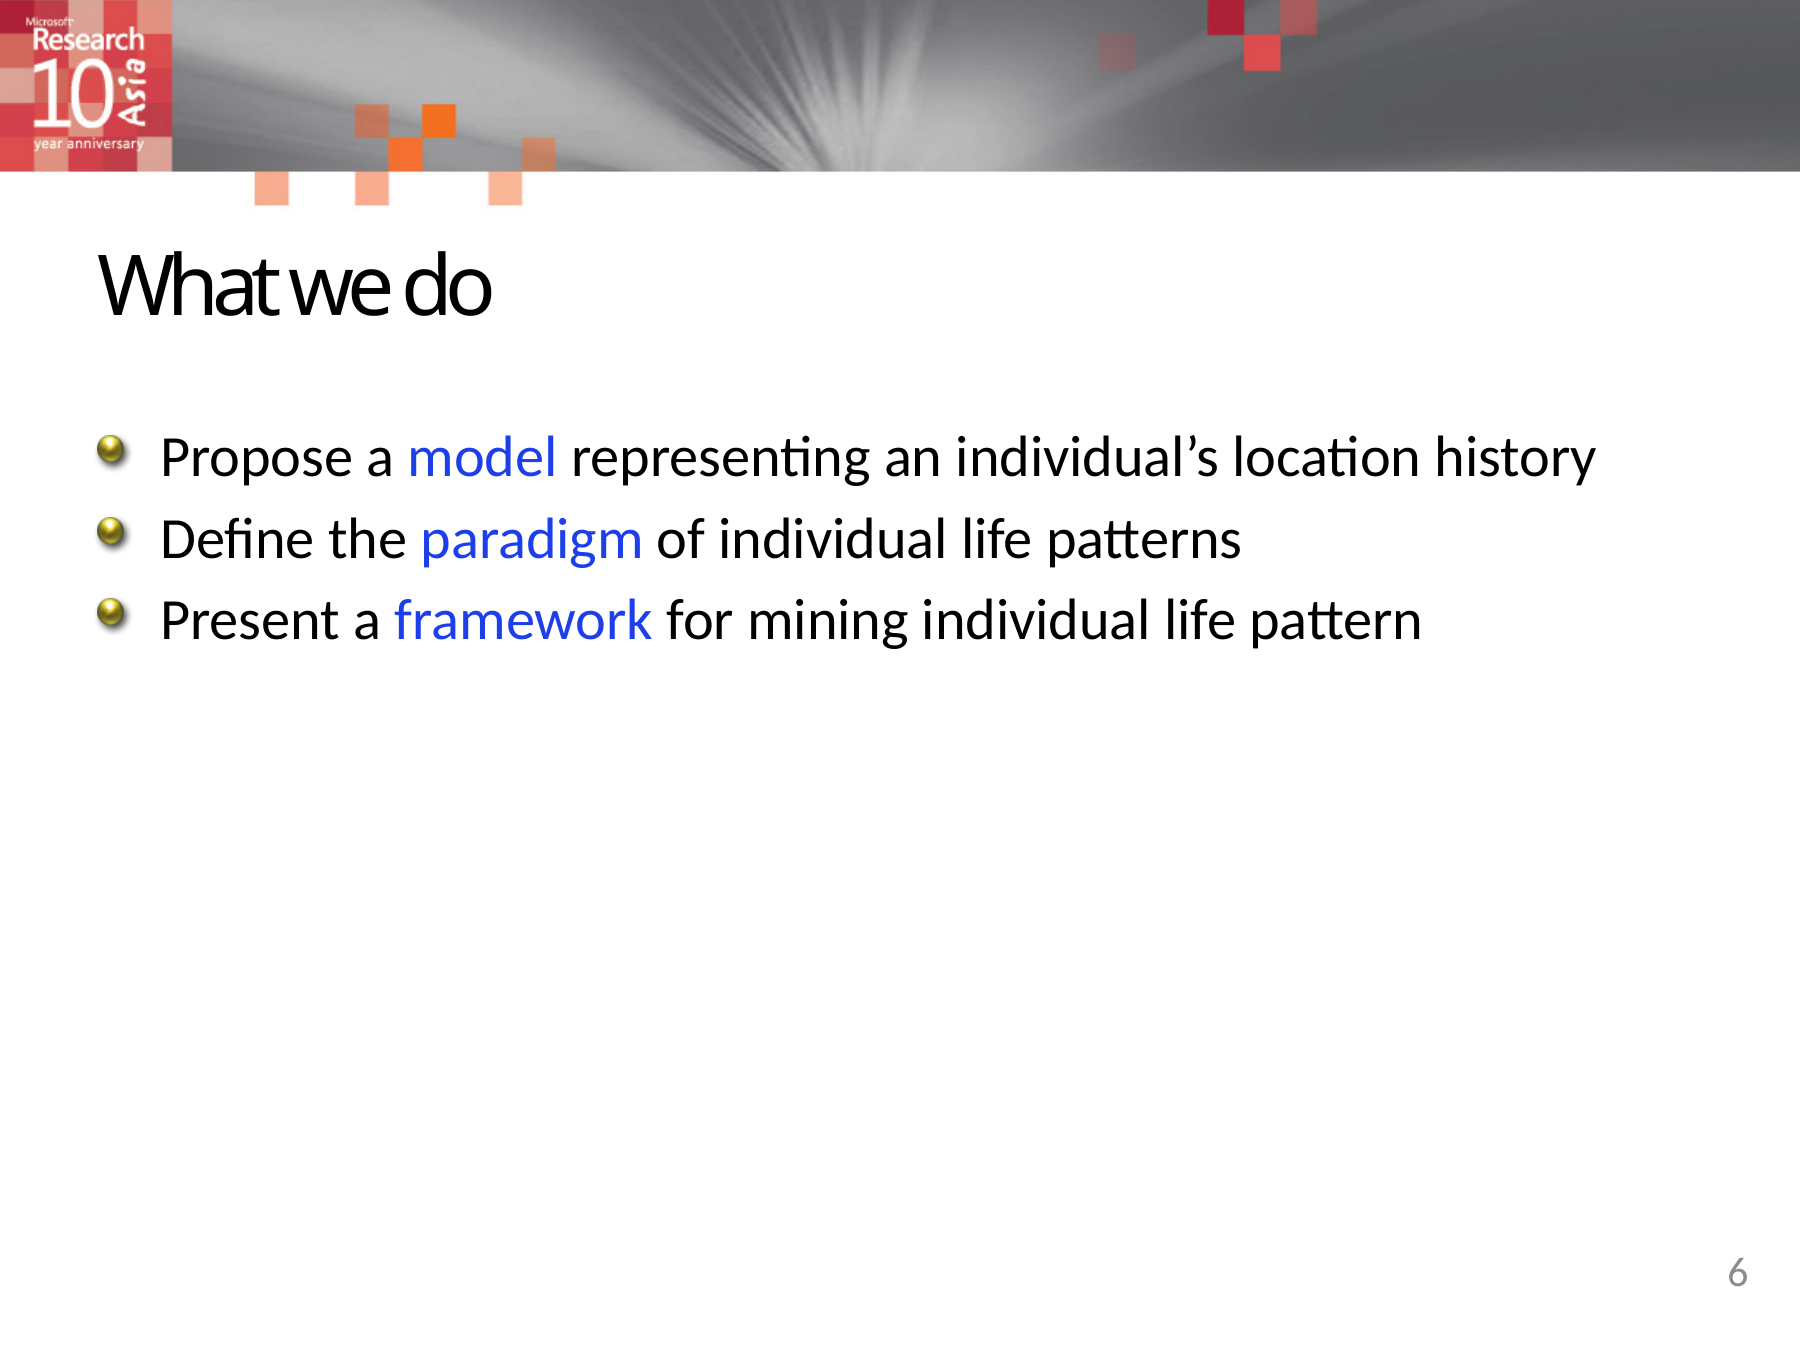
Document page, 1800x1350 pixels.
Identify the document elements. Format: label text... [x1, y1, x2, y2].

list Propose a model representing an individual’s location history Define the paradigm of individual life patterns Present a framework for mining individual life pattern [75, 409, 1725, 1269]
slide_number 6 [1391, 1224, 1767, 1315]
title What we do [79, 233, 1729, 343]
picture [0, 0, 1800, 1350]
